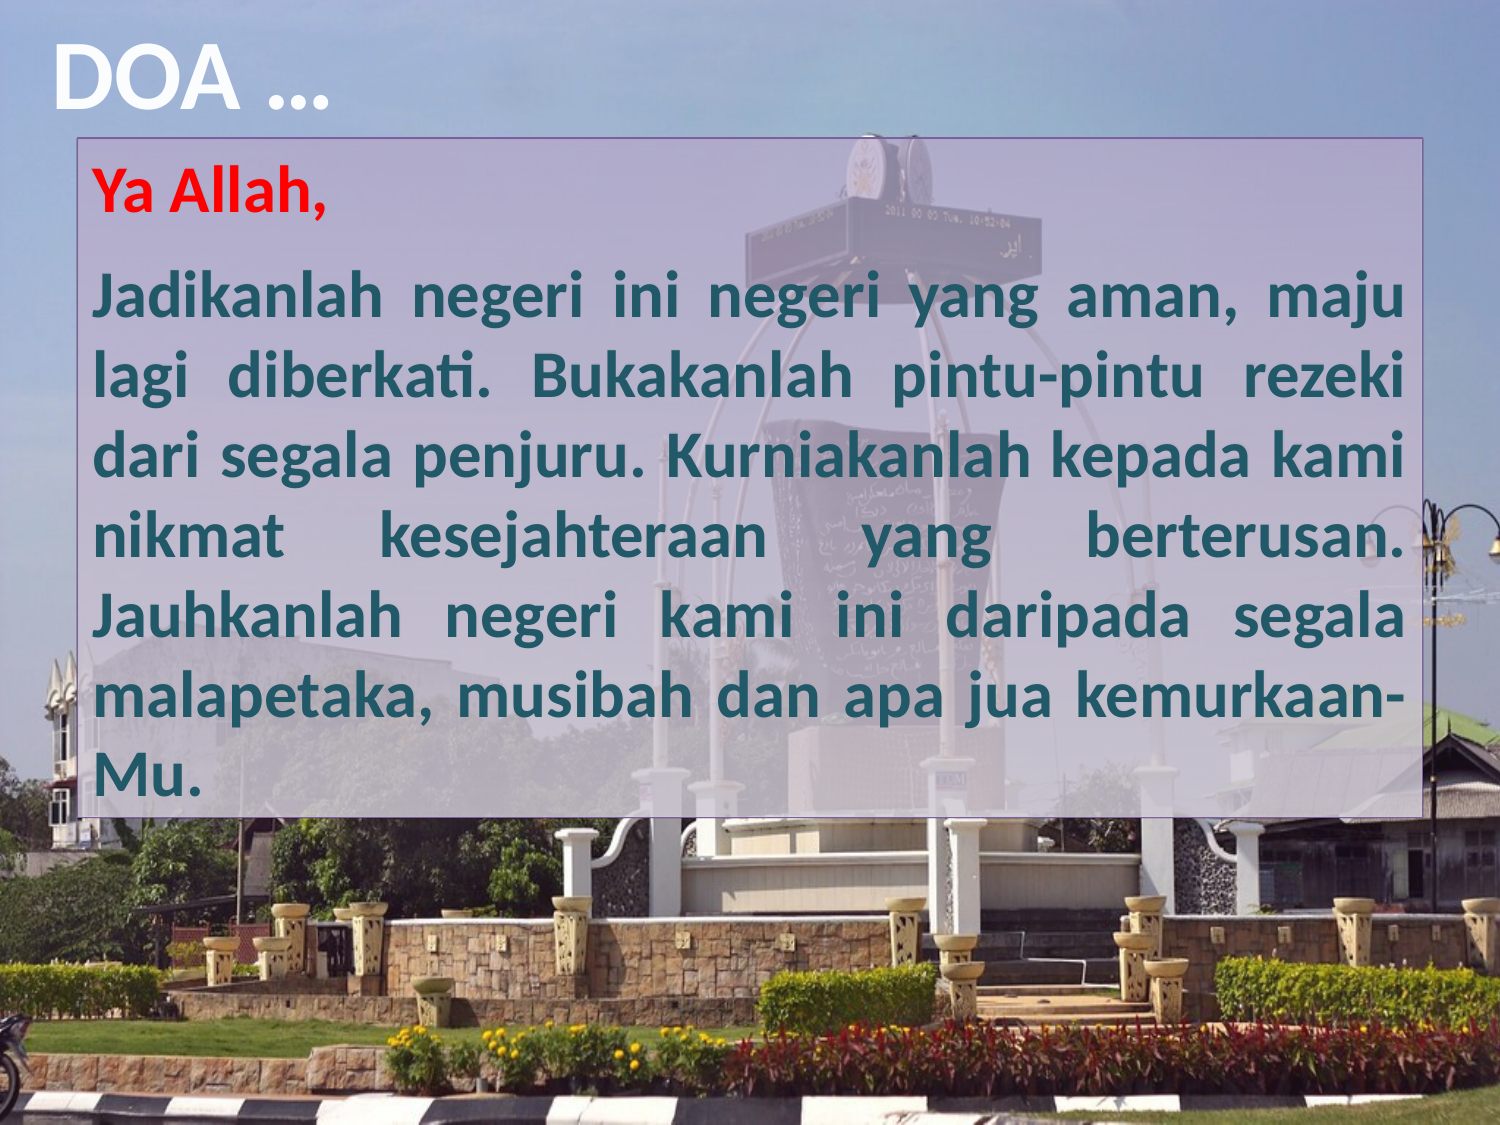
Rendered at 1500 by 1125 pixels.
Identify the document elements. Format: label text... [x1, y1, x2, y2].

picture [0, 0, 1500, 1125]
text_box DOA … [24, 1, 363, 137]
text_box Ya Allah, Jadikanlah negeri ini negeri yang aman, maju lagi diberkati. Bukakanlah pintu-pintu rezeki dari segala penjuru. Kurniakanlah kepada kami nikmat kesejahteraan yang berterusan. Jauhkanlah negeri kami ini daripada segala malapetaka, musibah dan apa jua kemurkaan-Mu. [77, 137, 1423, 818]
